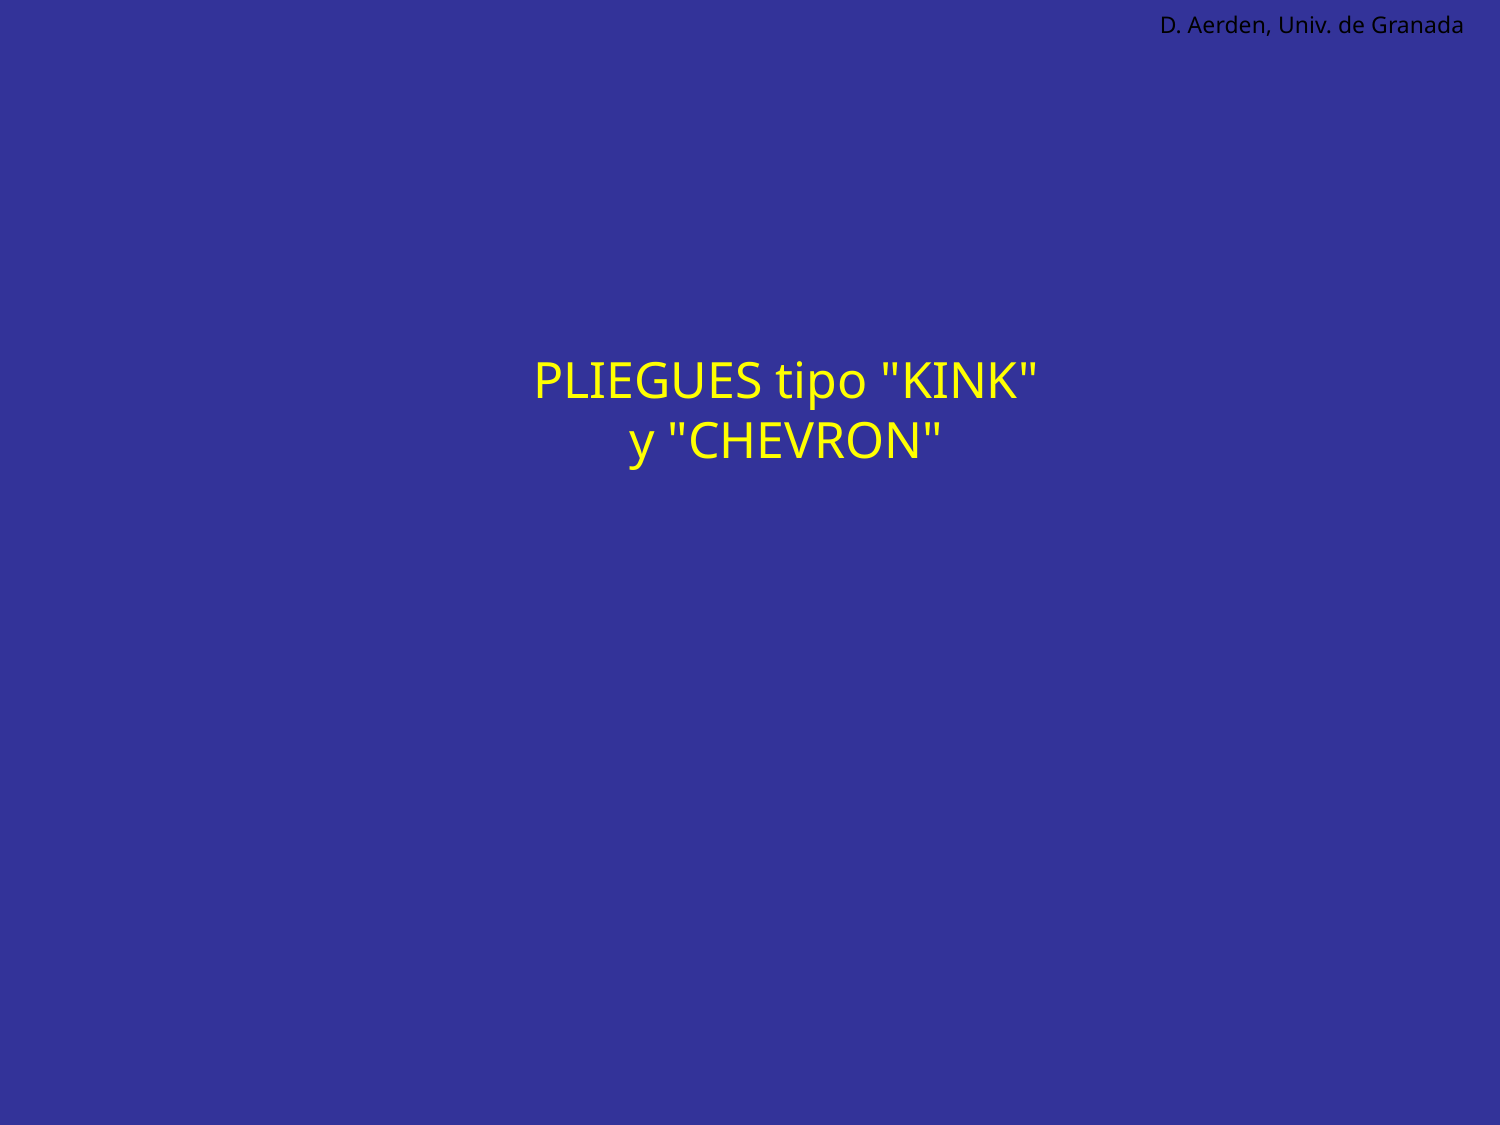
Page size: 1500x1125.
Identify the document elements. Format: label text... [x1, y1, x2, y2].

text_box D. Aerden, Univ. de Granada [1144, 2, 1480, 46]
text_box PLIEGUES tipo "KINK" y "CHEVRON" [518, 341, 1054, 537]
